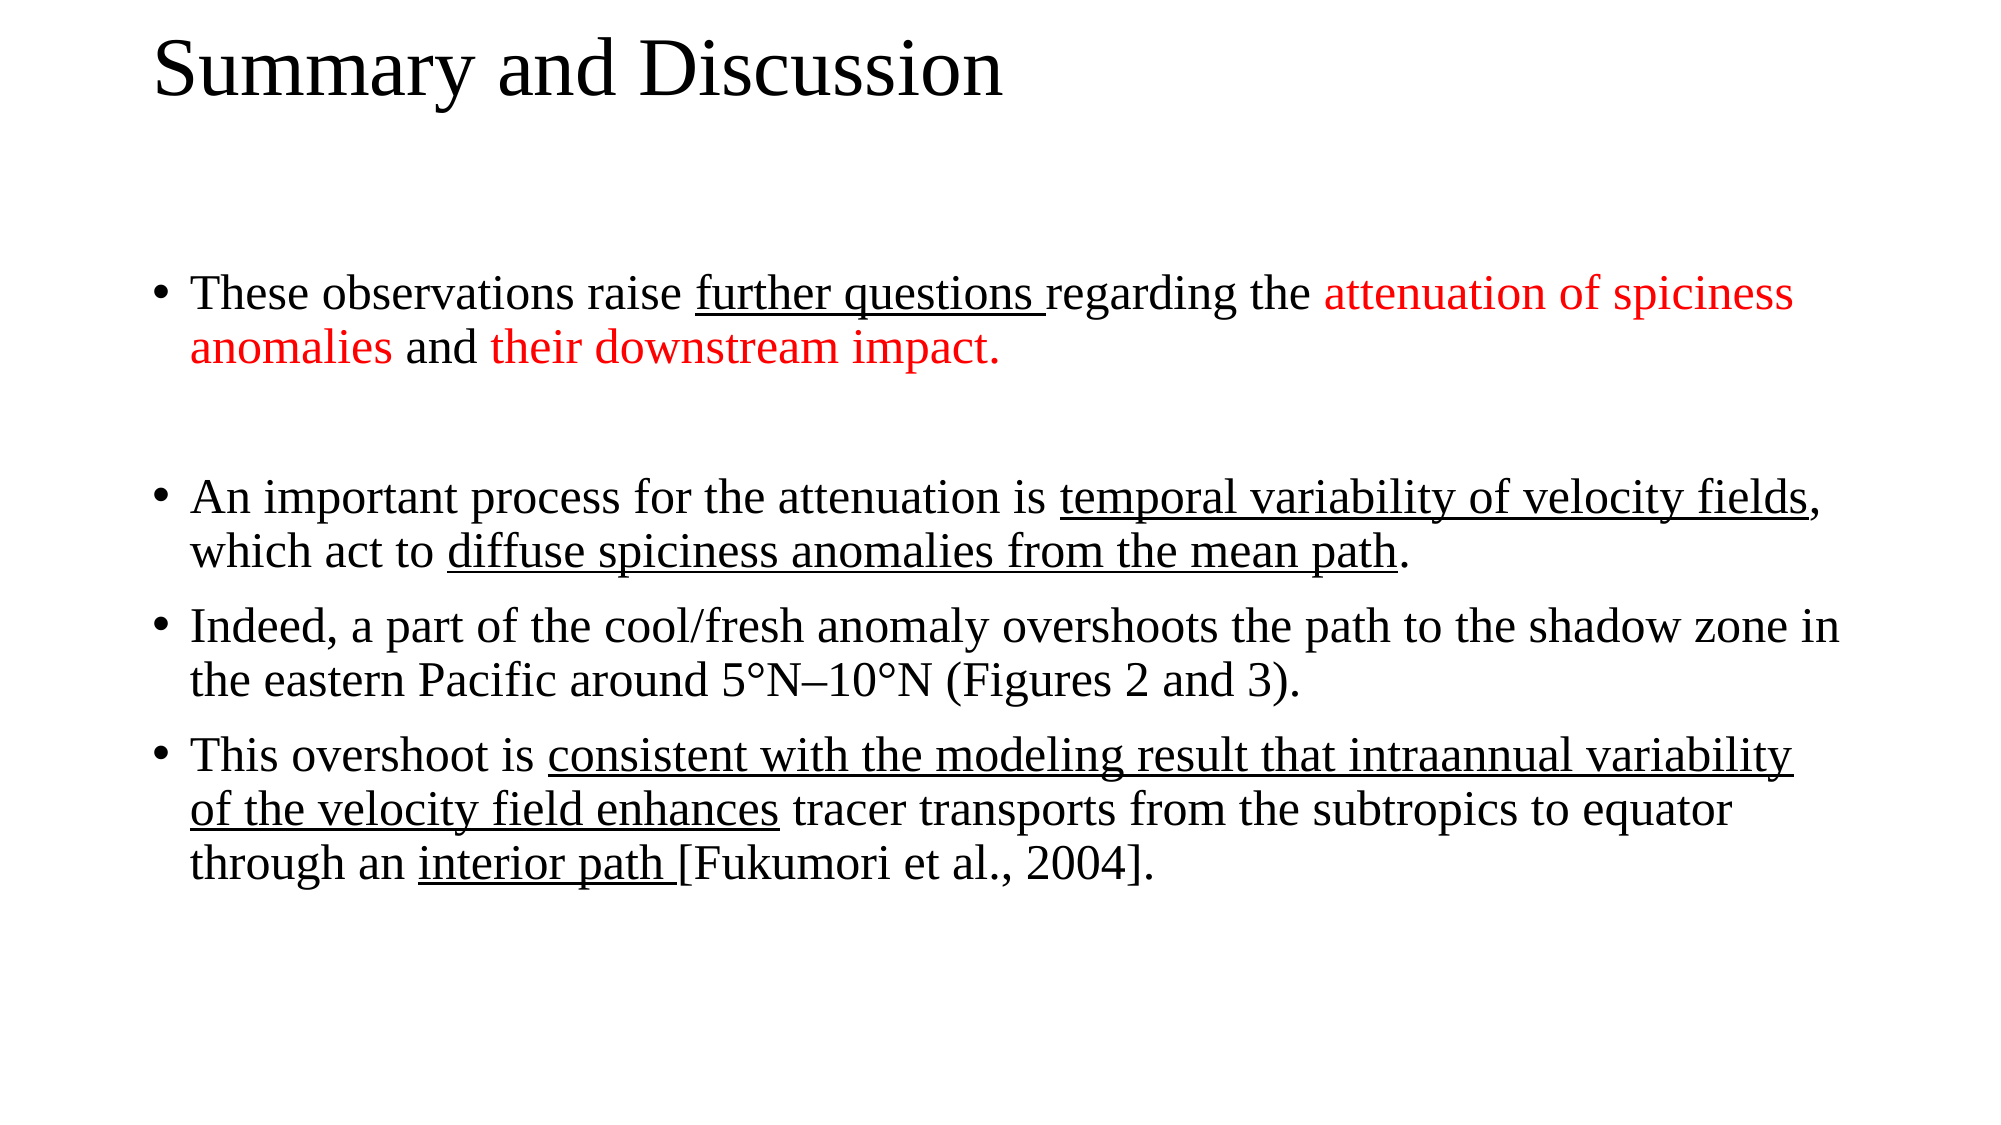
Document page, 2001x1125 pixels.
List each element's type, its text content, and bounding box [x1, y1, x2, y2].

title Summary and Discussion [137, 0, 1863, 177]
list These observations raise further questions regarding the attenuation of spiciness anomalies and their downstream impact. An important process for the attenuation is temporal variability of velocity fields, which act to diffuse spiciness anomalies from the mean path. Indeed, a part of the cool/fresh anomaly overshoots the path to the shadow zone in the eastern Pacific around 5°N–10°N (Figures 2 and 3). This overshoot is consistent with the modeling result that intraannual variability of the velocity field enhances tracer transports from the subtropics to equator through an interior path [Fukumori et al., 2004]. [137, 259, 1863, 1014]
